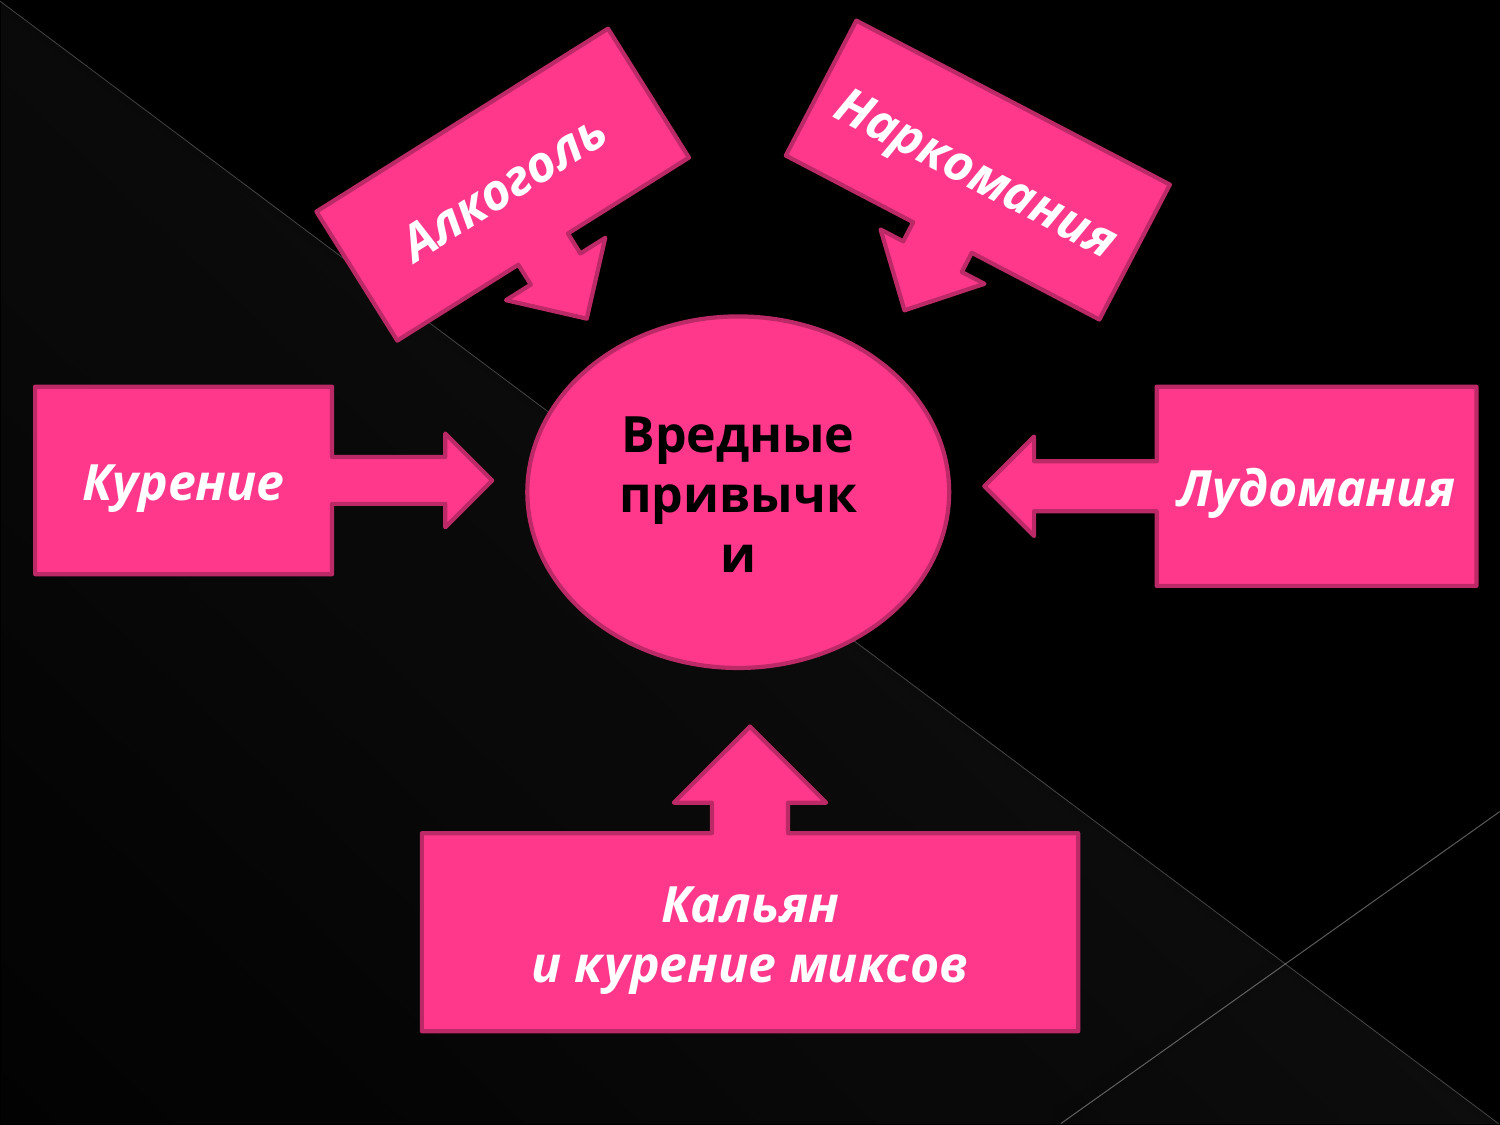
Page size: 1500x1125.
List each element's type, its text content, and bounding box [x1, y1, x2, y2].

text_box Наркомания [783, 18, 1172, 322]
text_box Лудомания [982, 384, 1479, 588]
text_box Алкоголь [314, 26, 691, 343]
text_box Вредные привычки [525, 314, 952, 671]
text_box Кальян и курение миксов [419, 724, 1081, 1034]
text_box Курение [33, 384, 495, 577]
